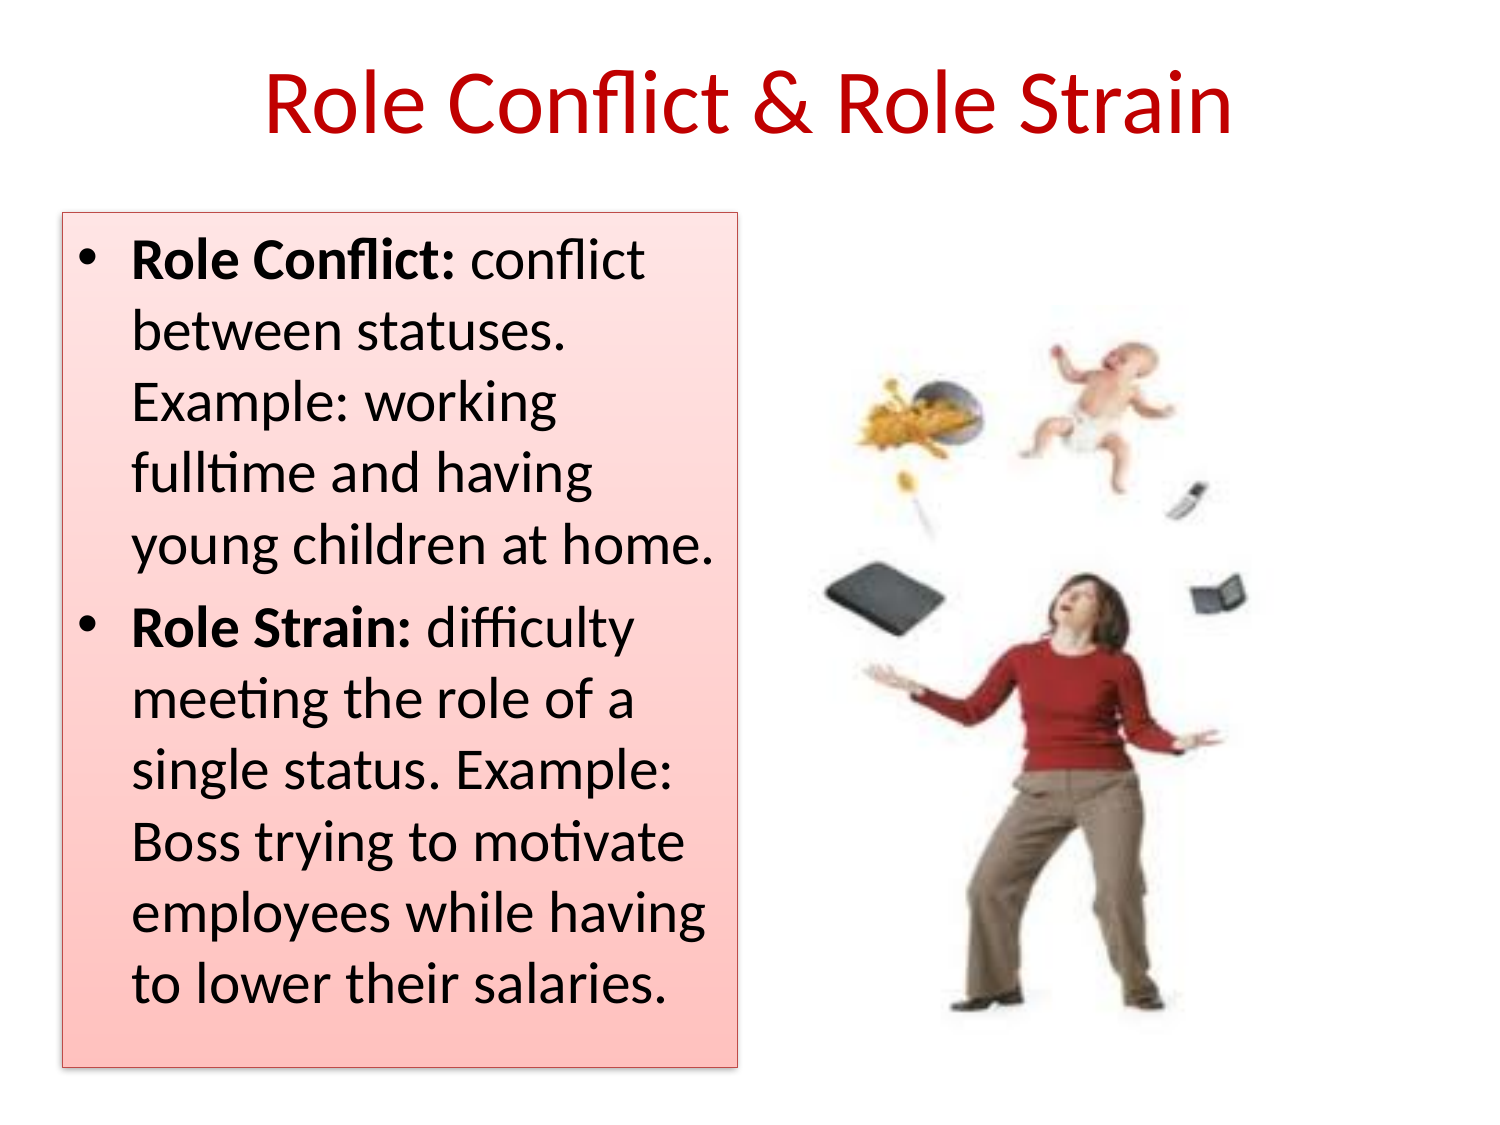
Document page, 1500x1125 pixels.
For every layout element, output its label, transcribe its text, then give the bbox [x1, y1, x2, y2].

title Role Conflict & Role Strain [75, 2, 1425, 191]
list Role Conflict: conflict between statuses. Example: working fulltime and having young children at home. Role Strain: difficulty meeting the role of a single status. Example: Boss trying to motivate employees while having to lower their salaries. [62, 212, 738, 1068]
picture [787, 305, 1307, 1043]
